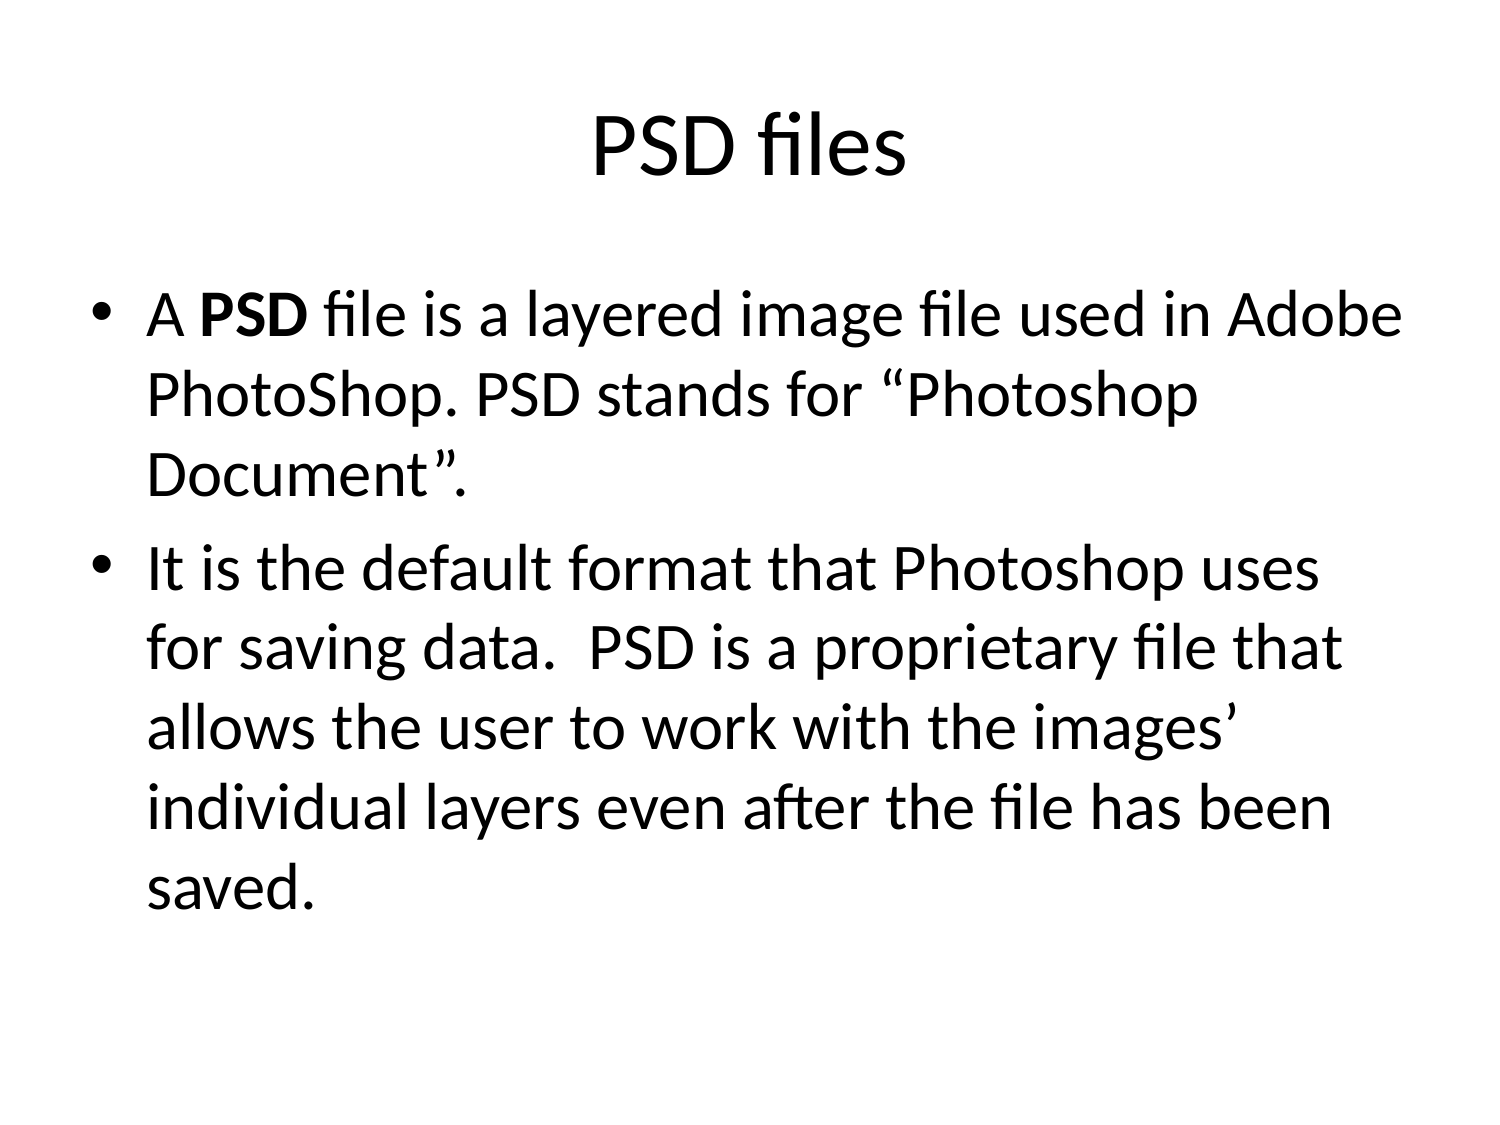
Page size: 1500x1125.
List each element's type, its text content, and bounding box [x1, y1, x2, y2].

title PSD files [75, 45, 1425, 233]
list A PSD file is a layered image file used in Adobe PhotoShop. PSD stands for “Photoshop Document”. It is the default format that Photoshop uses for saving data. PSD is a proprietary file that allows the user to work with the images’ individual layers even after the file has been saved. [75, 262, 1425, 1005]
